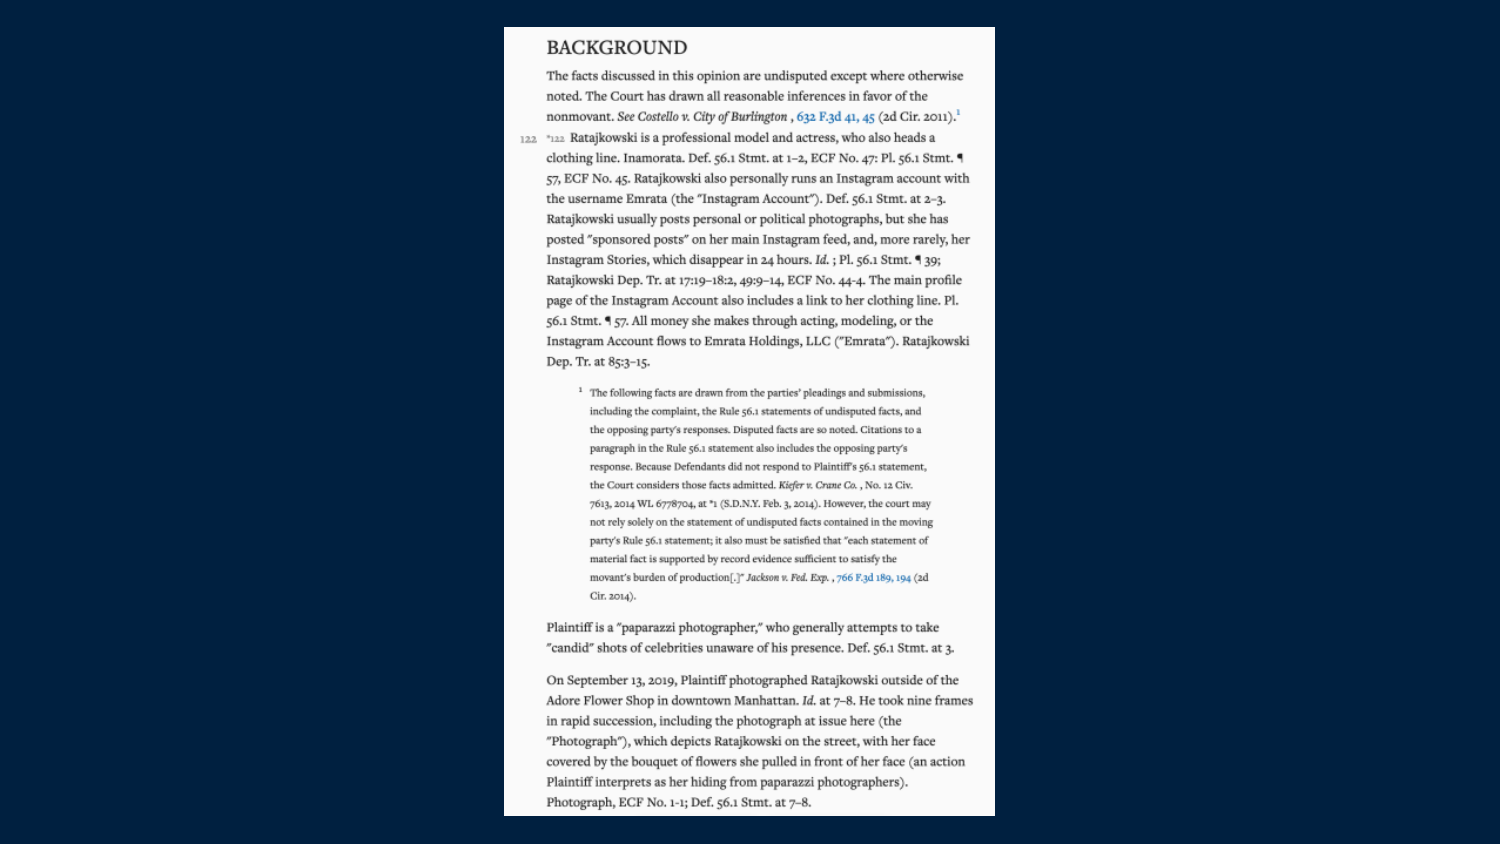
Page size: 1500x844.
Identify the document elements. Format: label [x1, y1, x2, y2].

picture [504, 27, 996, 817]
